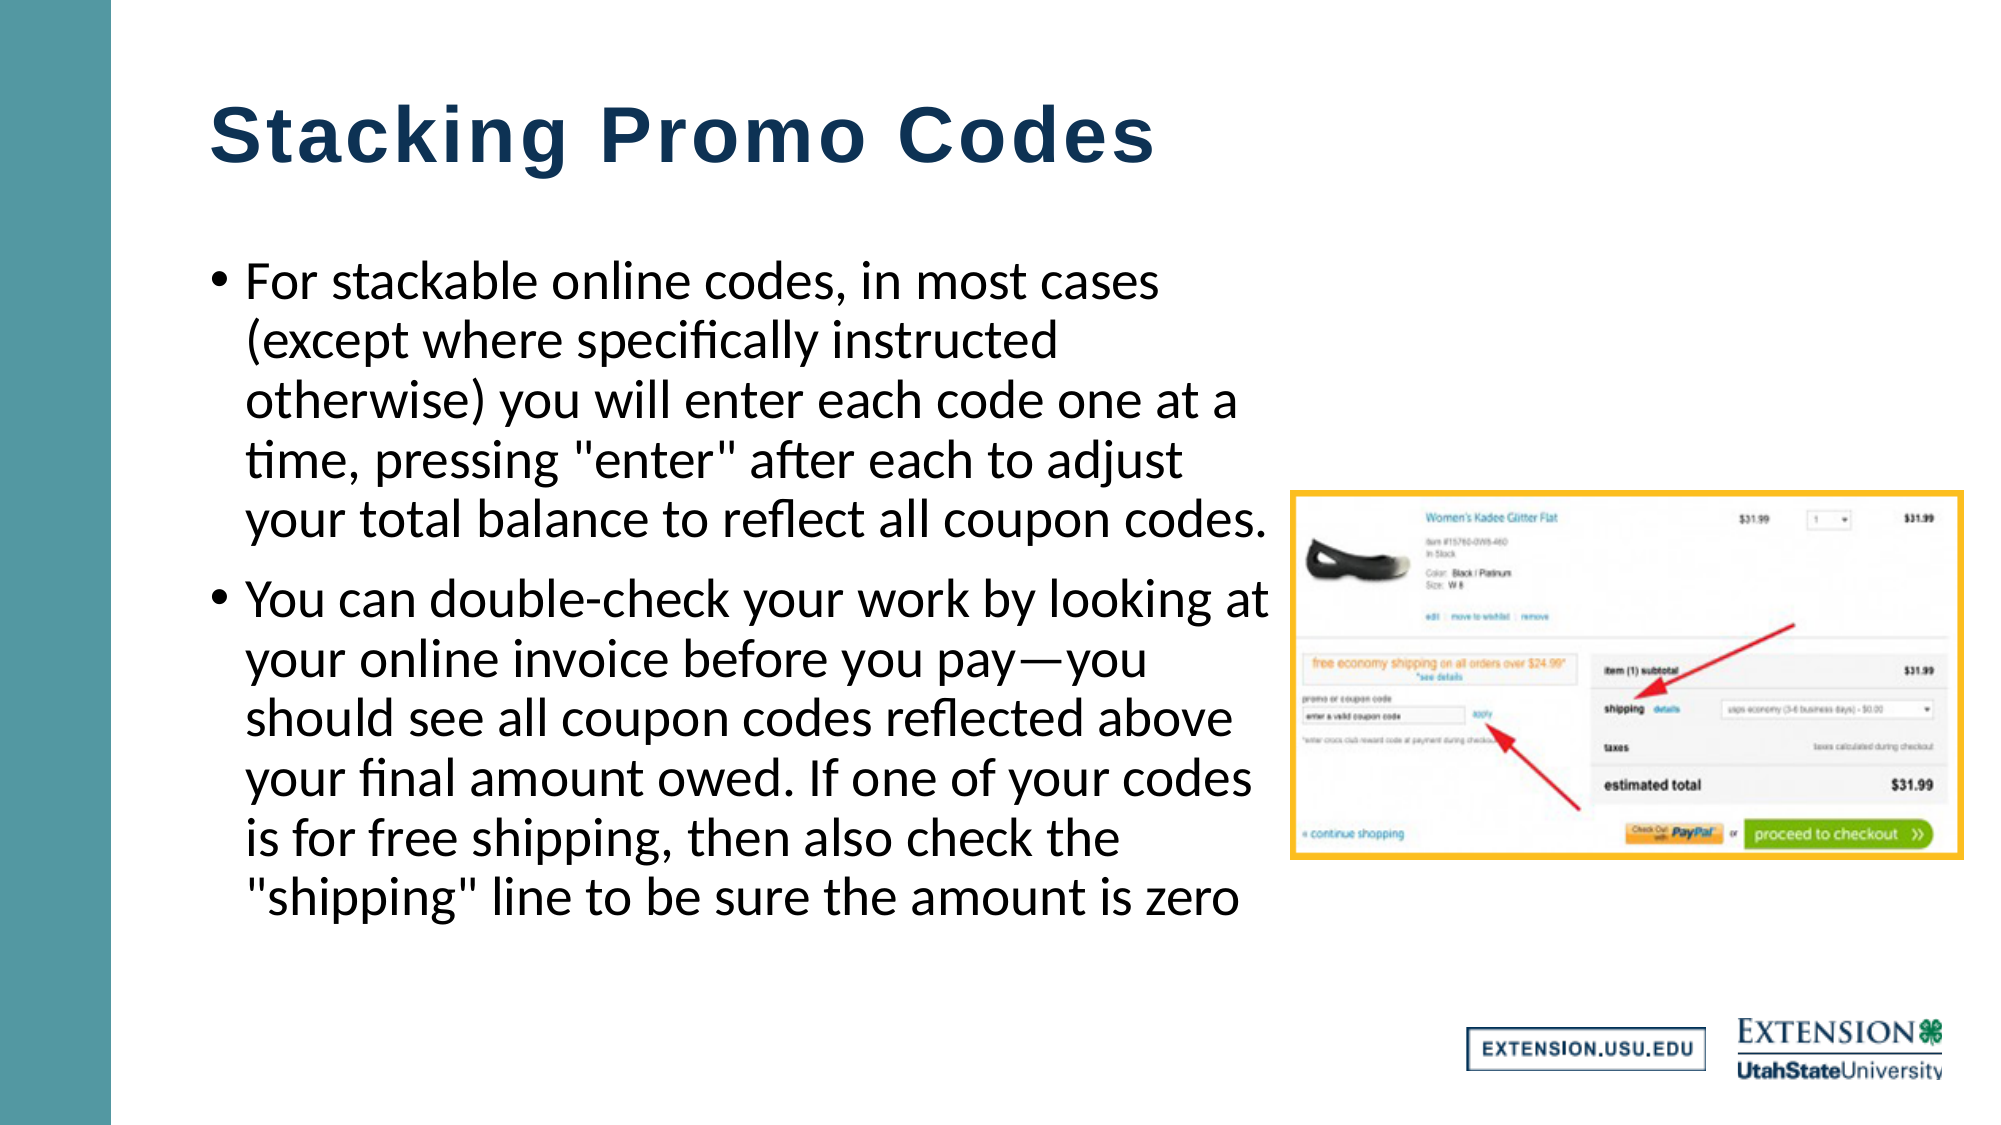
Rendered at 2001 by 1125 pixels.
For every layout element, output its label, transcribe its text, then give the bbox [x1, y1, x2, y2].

list For stackable online codes, in most cases (except where specifically instructed otherwise) you will enter each code one at a time, pressing "enter" after each to adjust your total balance to reflect all coupon codes. You can double-check your work by looking at your online invoice before you pay—you should see all coupon codes reflected above your final amount owed. If one of your codes is for free shipping, then also check the "shipping" line to be sure the amount is zero [195, 244, 1291, 1048]
title Stacking Promo Codes [195, 75, 1853, 187]
picture [1290, 490, 1964, 860]
